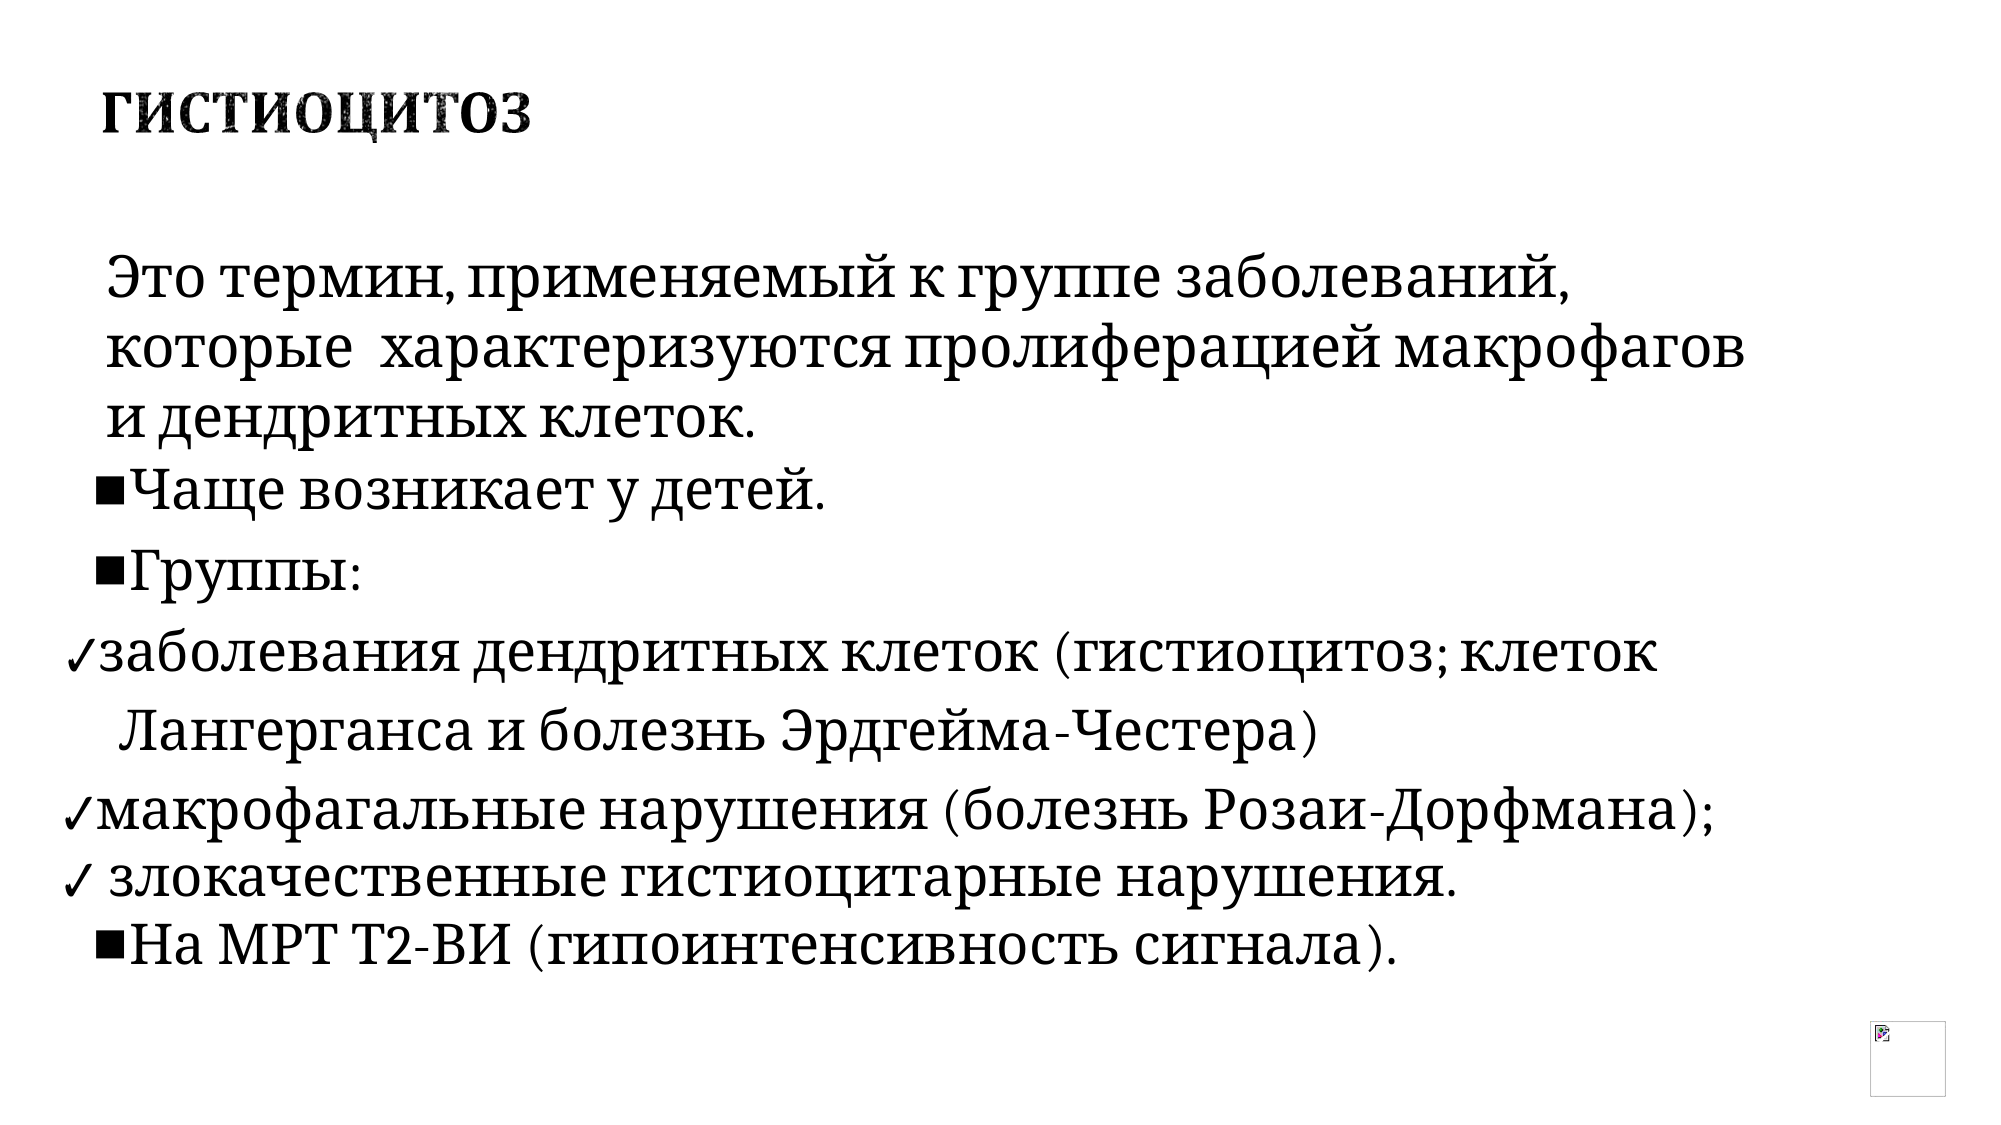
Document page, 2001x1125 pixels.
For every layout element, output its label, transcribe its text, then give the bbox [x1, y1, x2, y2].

text_box Это термин, применяемый к группе заболеваний, которые характеризуются пролиферацией макрофагов и дендритных клеток. [104, 237, 1795, 450]
text_box Чаще возникает у детей. Группы: ✔заболевания дендритных клеток (гистиоцитоз; клеток Лангерганса и болезнь Эрдгейма-Честера) ✔макрофагальные нарушения (болезнь Розаи-Дорфмана); ✔ злокачественные гистиоцитарные нарушения. На МРТ Т2-ВИ (гипоинтенсивность сигнала). [63, 451, 1753, 1092]
picture [62, 45, 1884, 202]
picture [1870, 1021, 1946, 1097]
